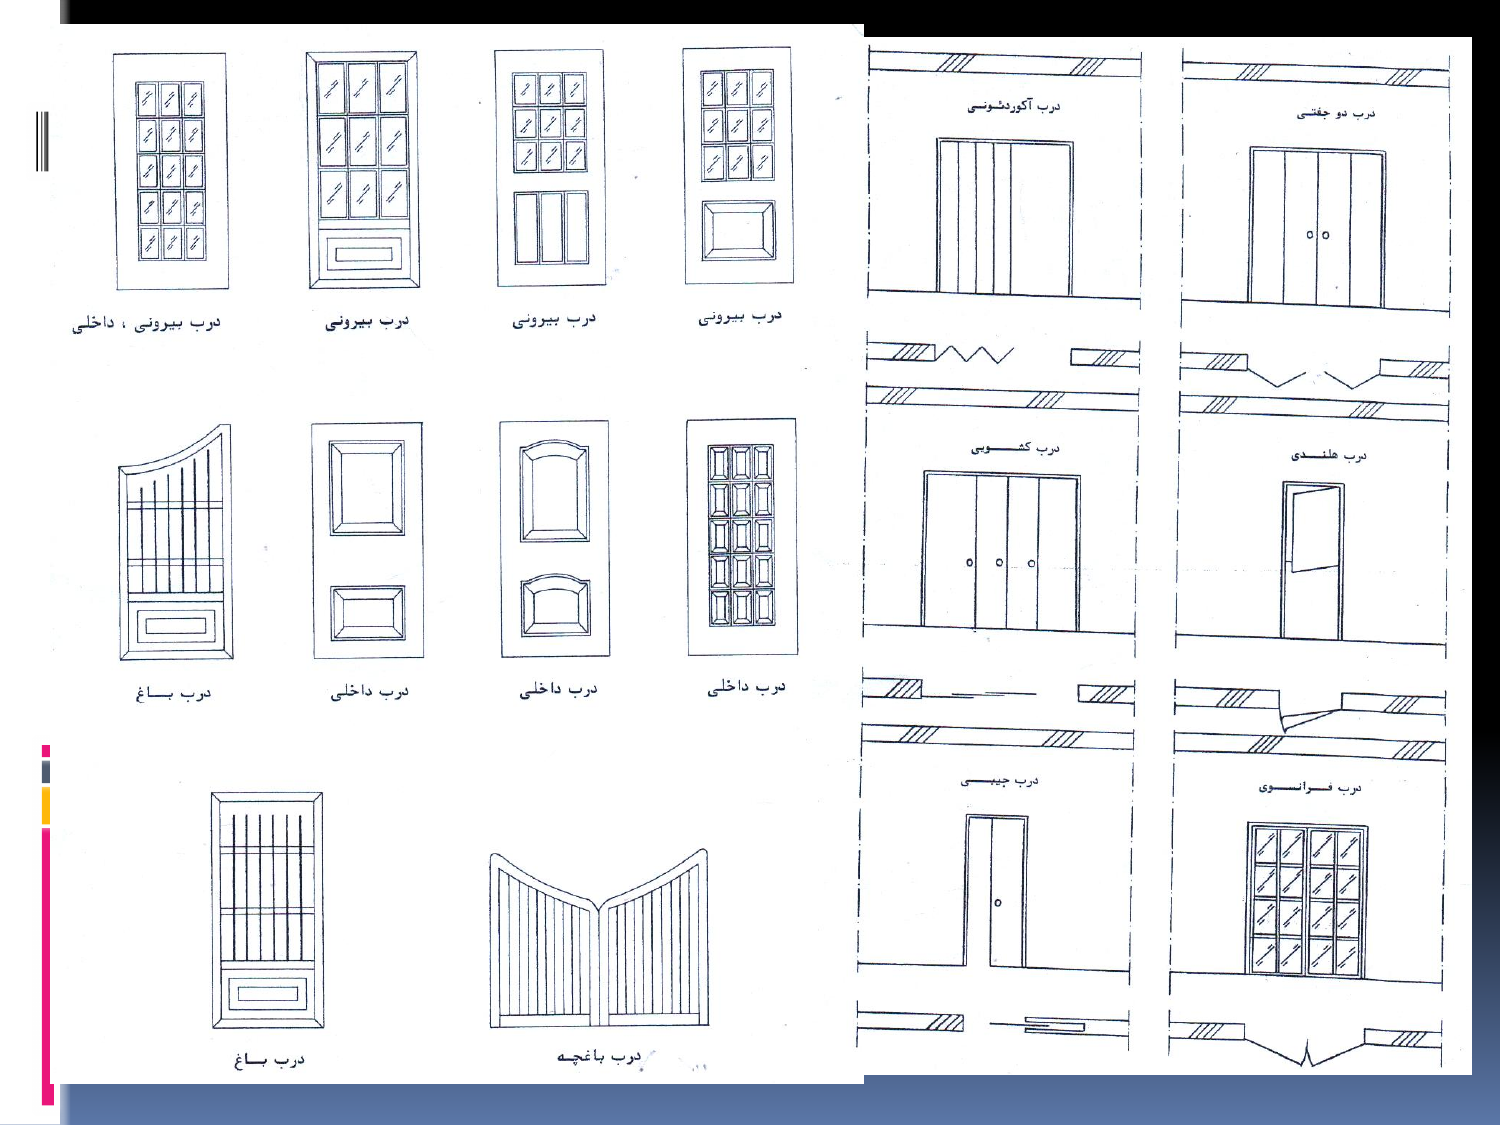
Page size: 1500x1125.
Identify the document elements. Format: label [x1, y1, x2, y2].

list [49, 24, 864, 1084]
picture [811, 36, 1473, 1076]
